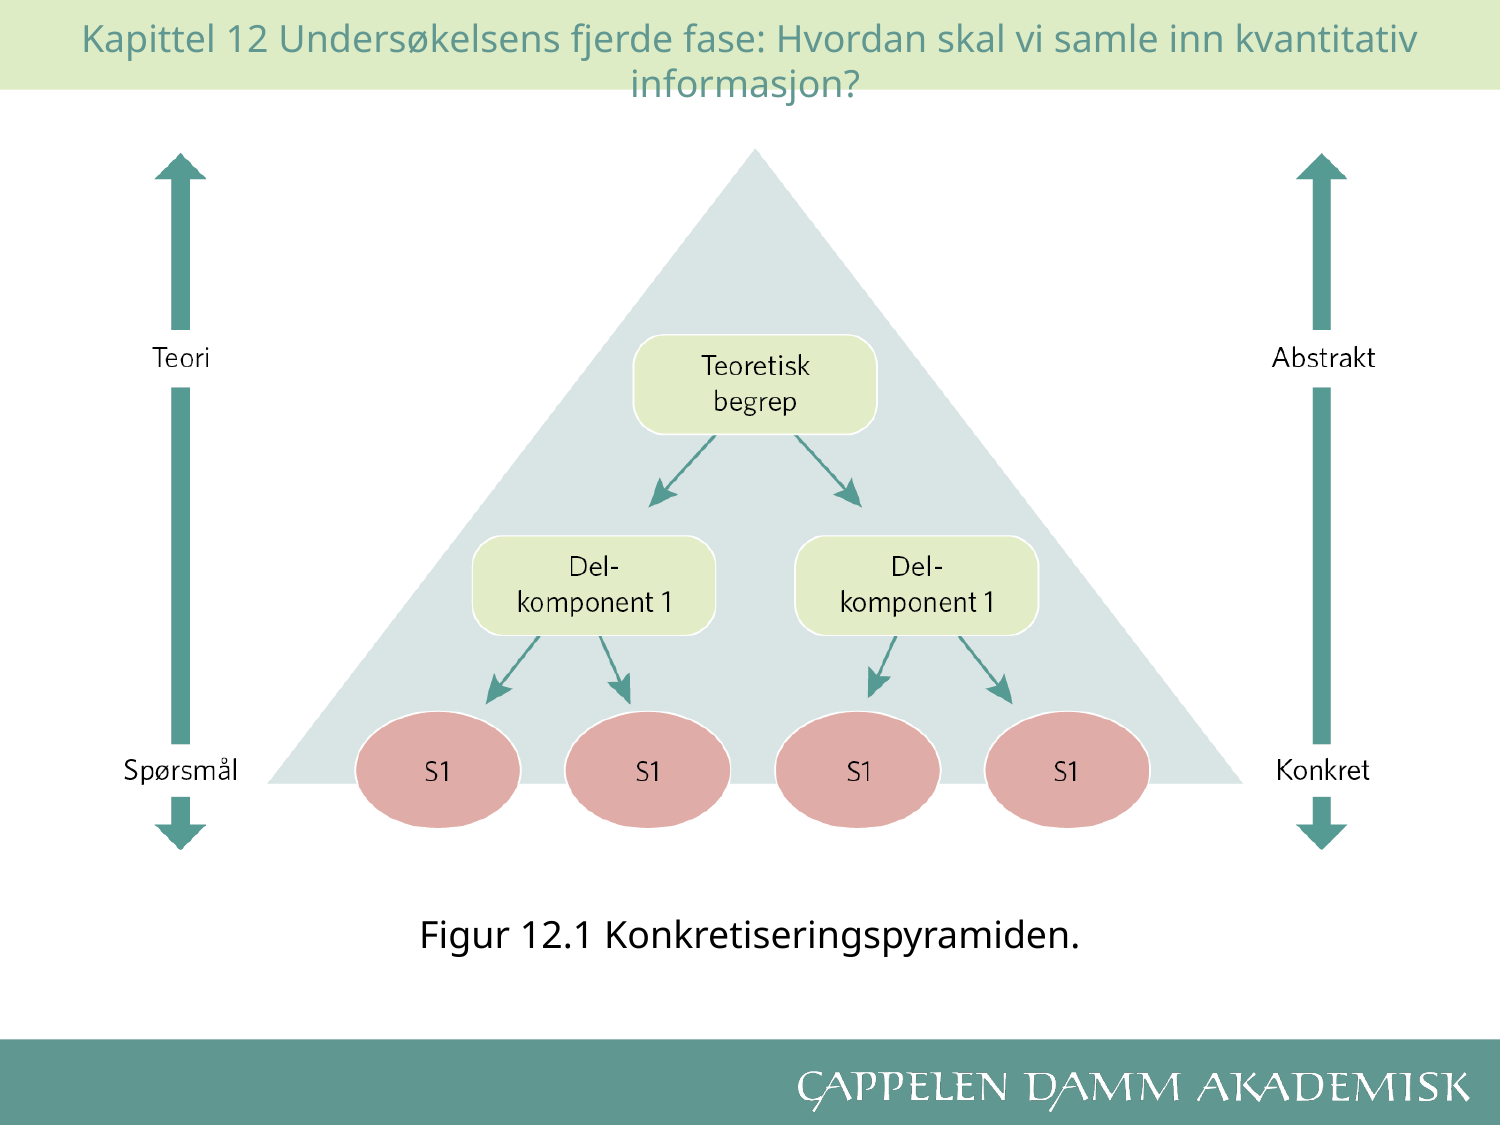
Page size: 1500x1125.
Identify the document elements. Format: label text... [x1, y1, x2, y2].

picture [797, 1070, 1471, 1113]
text_box [0, 0, 1500, 92]
text_box Kapittel 12 Undersøkelsens fjerde fase: Hvordan skal vi samle inn kvantitativ informasjon? [17, 7, 1483, 112]
title Figur 12.1 Konkretiseringspyramiden. [159, 904, 1341, 964]
picture [123, 144, 1377, 850]
